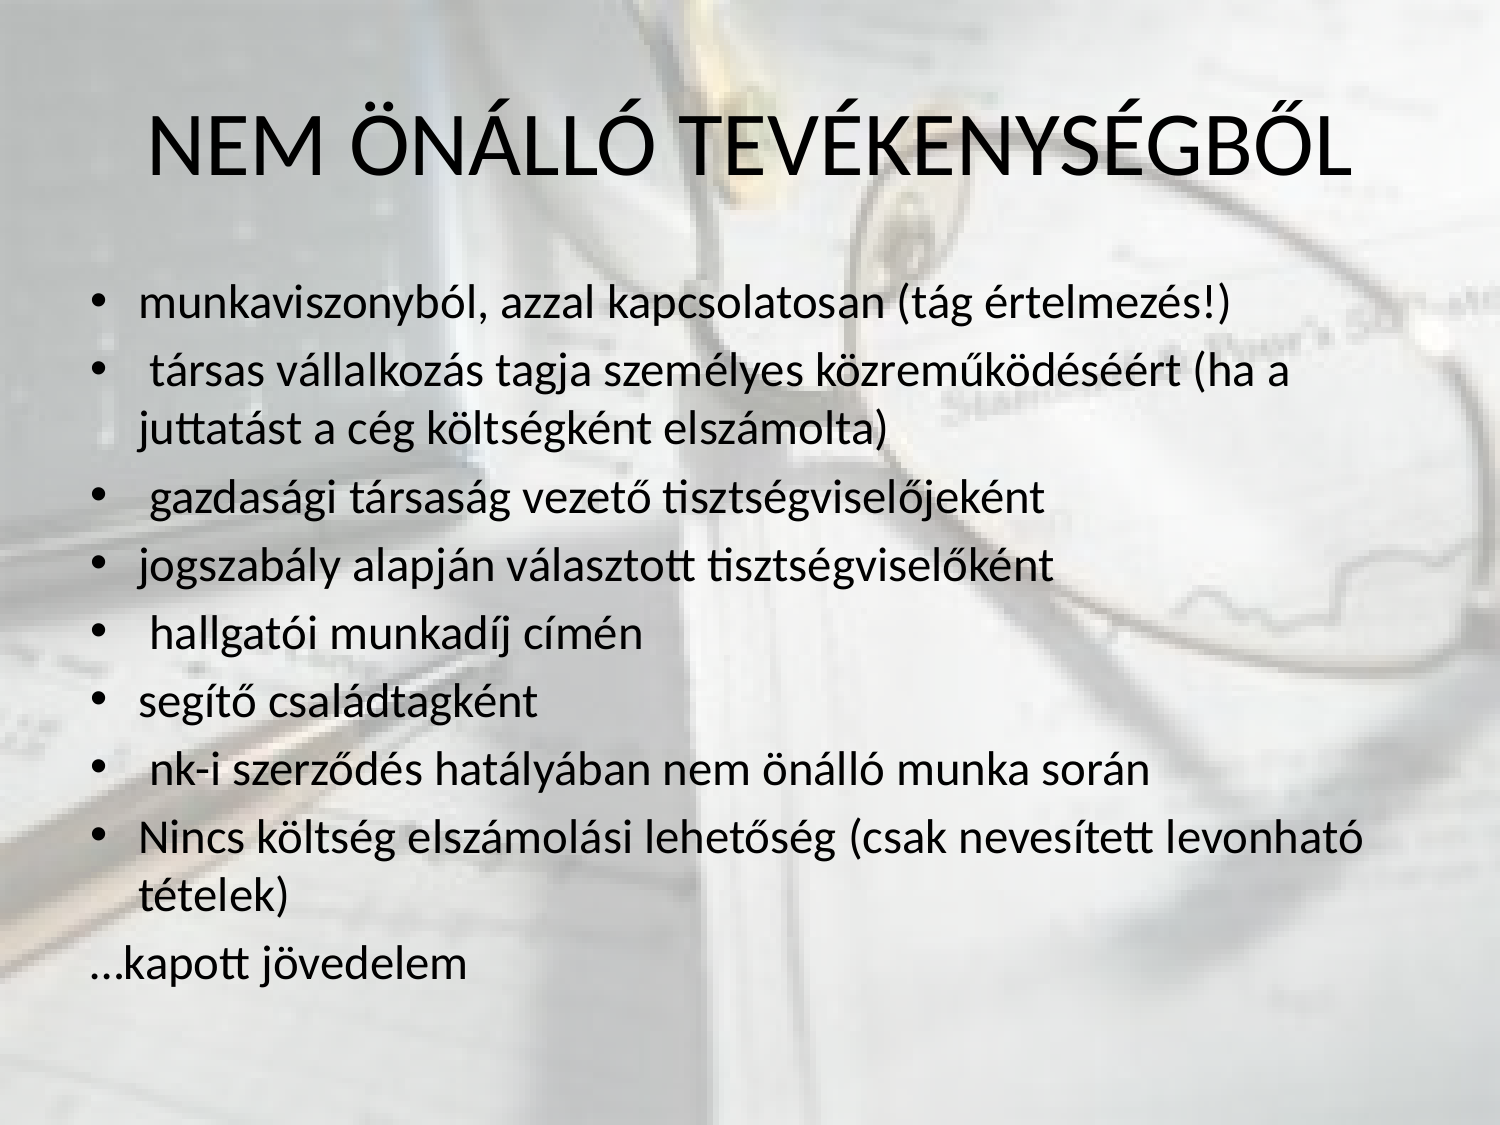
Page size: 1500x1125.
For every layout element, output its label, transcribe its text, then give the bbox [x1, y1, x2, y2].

list munkaviszonyból, azzal kapcsolatosan (tág értelmezés!) társas vállalkozás tagja személyes közreműködéséért (ha a juttatást a cég költségként elszámolta) gazdasági társaság vezető tisztségviselőjeként jogszabály alapján választott tisztségviselőként hallgatói munkadíj címén segítő családtagként nk-i szerződés hatályában nem önálló munka során Nincs költség elszámolási lehetőség (csak nevesített levonható tételek) …kapott jövedelem [75, 262, 1425, 1005]
title NEM ÖNÁLLÓ TEVÉKENYSÉGBŐL [75, 45, 1425, 233]
